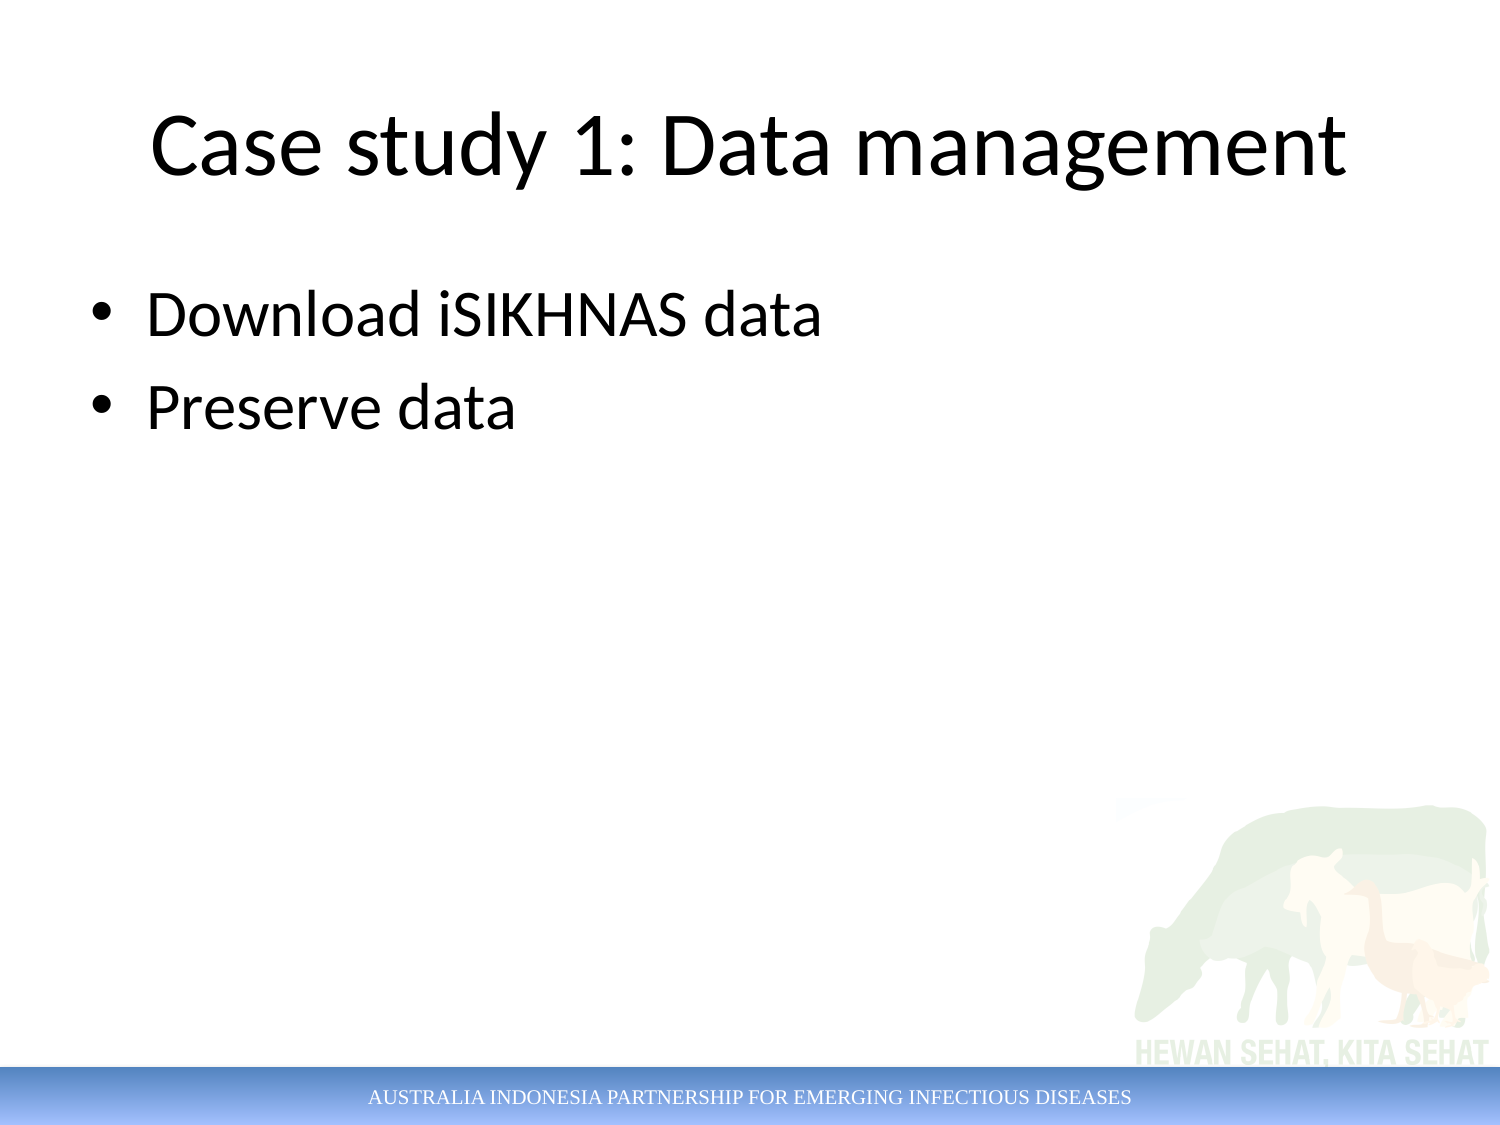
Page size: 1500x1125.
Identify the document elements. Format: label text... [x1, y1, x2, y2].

title Case study 1: Data management [75, 45, 1425, 233]
list Download iSIKHNAS data Preserve data [75, 262, 1425, 1005]
